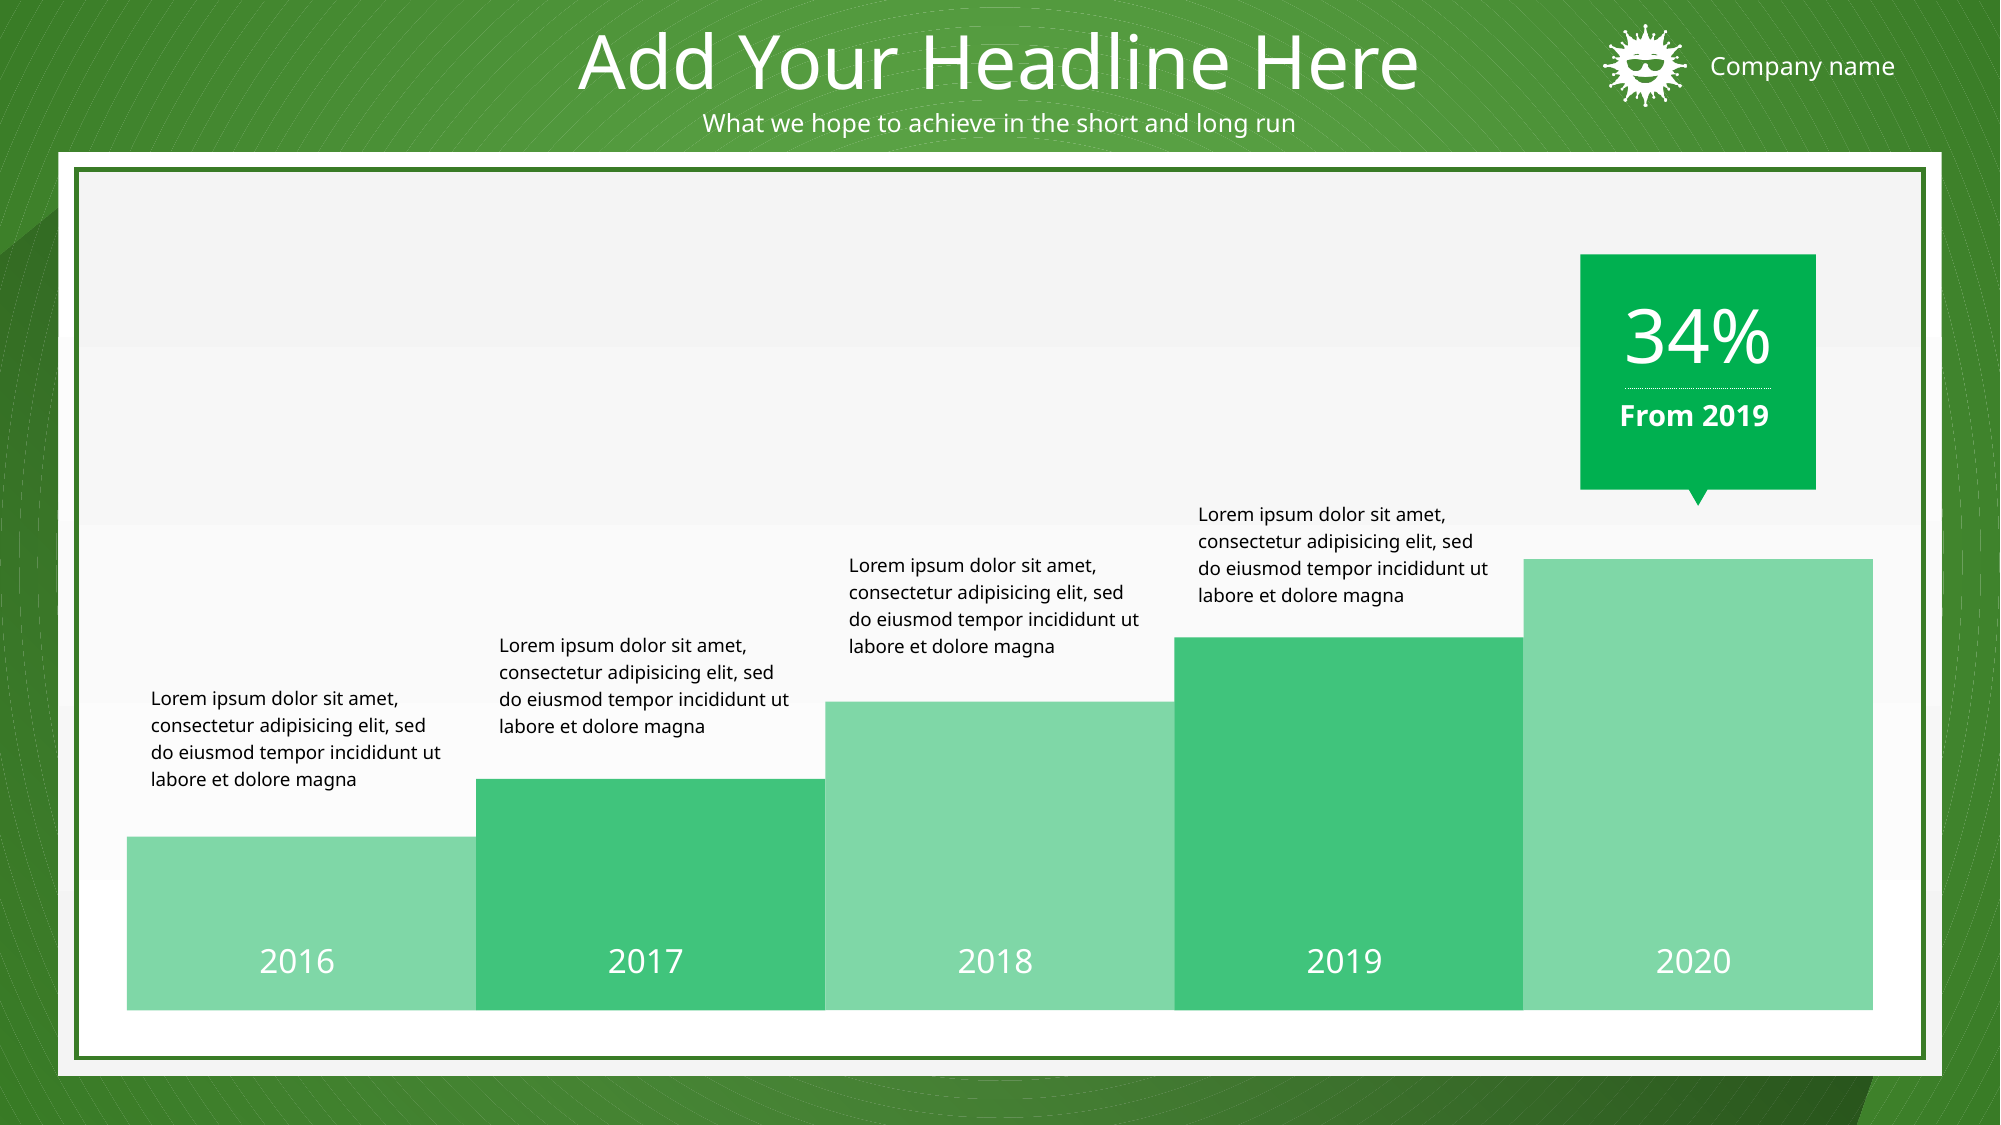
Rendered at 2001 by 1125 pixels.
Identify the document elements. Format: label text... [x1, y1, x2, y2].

text_box 2019 [1291, 932, 1407, 988]
text_box 2016 [244, 932, 359, 988]
text_box [1523, 558, 1874, 1011]
text_box [126, 836, 475, 1011]
text_box [475, 778, 824, 1011]
text_box Add Your Headline Here [563, 7, 1437, 113]
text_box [1580, 254, 1816, 506]
picture [1603, 24, 1687, 107]
text_box [824, 700, 1173, 1011]
text_box Lorem ipsum dolor sit amet, consectetur adipisicing elit, sed do eiusmod tempor incididunt ut labore et dolore magna [484, 621, 816, 745]
text_box 2018 [942, 932, 1057, 988]
text_box 2020 [1640, 932, 1756, 988]
text_box [76, 168, 1924, 1059]
text_box Lorem ipsum dolor sit amet, consectetur adipisicing elit, sed do eiusmod tempor incididunt ut labore et dolore magna [136, 674, 468, 798]
text_box [57, 151, 1943, 1077]
text_box [0, 206, 1874, 1125]
text_box Lorem ipsum dolor sit amet, consectetur adipisicing elit, sed do eiusmod tempor incididunt ut labore et dolore magna [834, 541, 1166, 665]
text_box Lorem ipsum dolor sit amet, consectetur adipisicing elit, sed do eiusmod tempor incididunt ut labore et dolore magna [1183, 490, 1515, 613]
text_box 2017 [592, 932, 708, 988]
text_box [1173, 636, 1523, 1011]
text_box What we hope to achieve in the short and long run [687, 97, 1313, 145]
